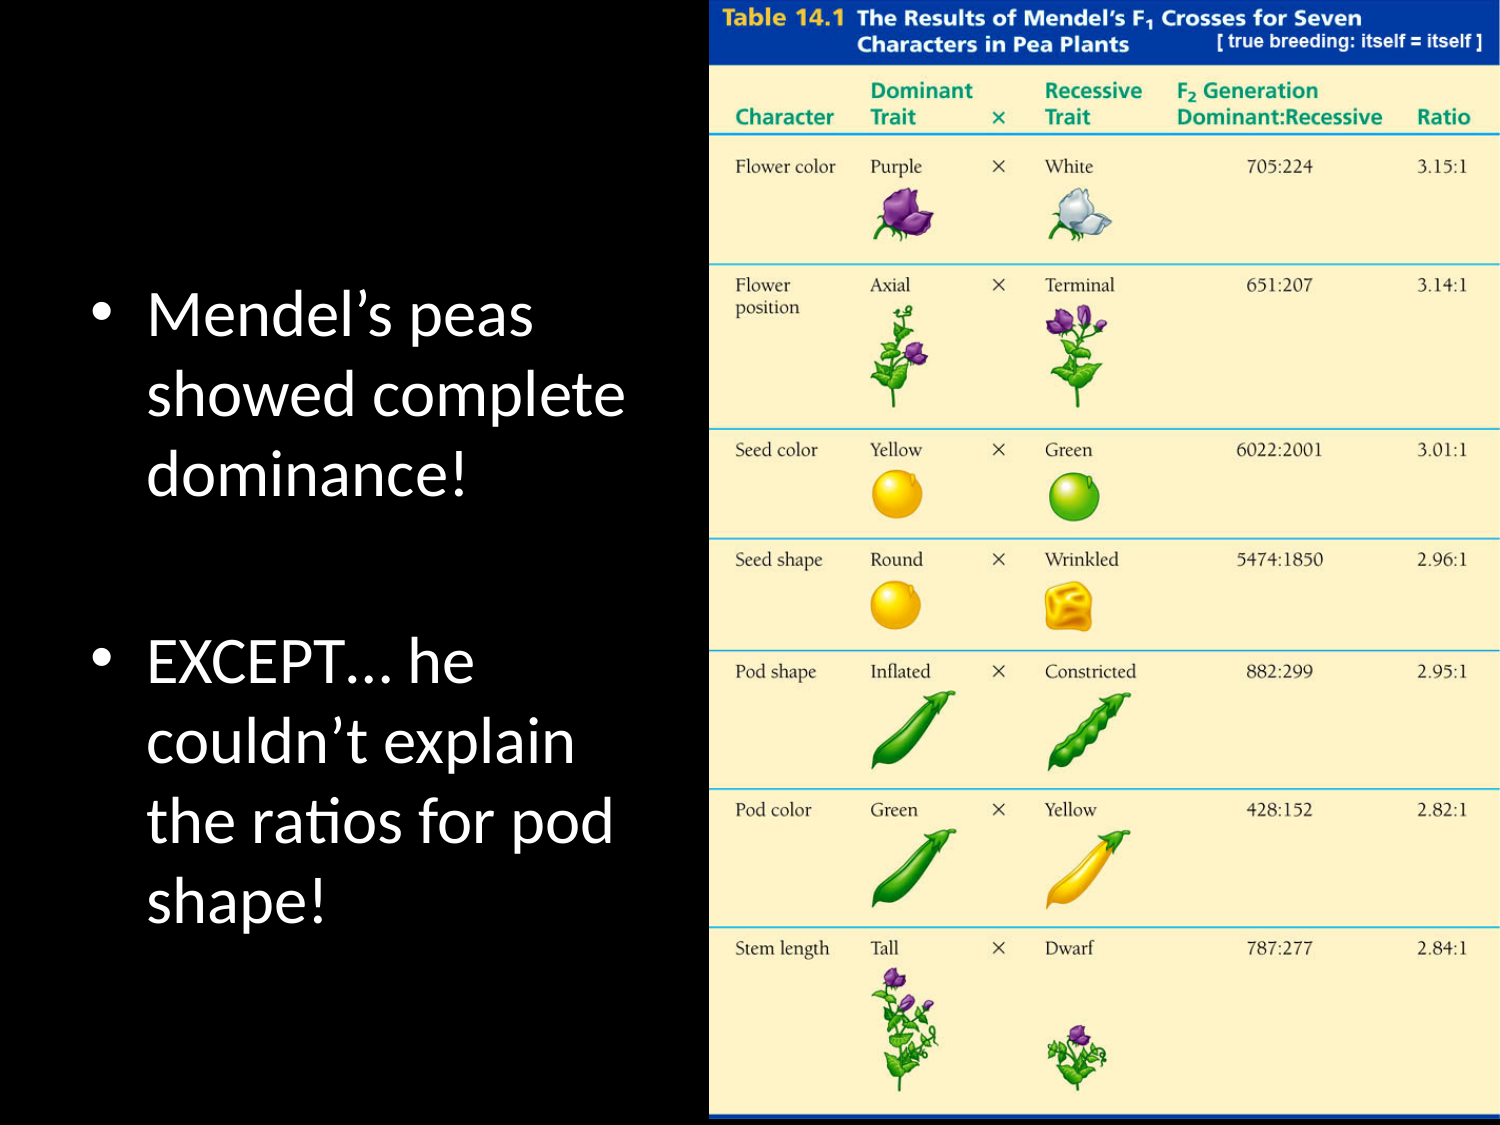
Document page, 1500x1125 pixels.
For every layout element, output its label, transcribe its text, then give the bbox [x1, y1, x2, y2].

list Mendel’s peas showed complete dominance! EXCEPT… he couldn’t explain the ratios for pod shape! [75, 262, 644, 1034]
picture [709, 0, 1500, 1120]
